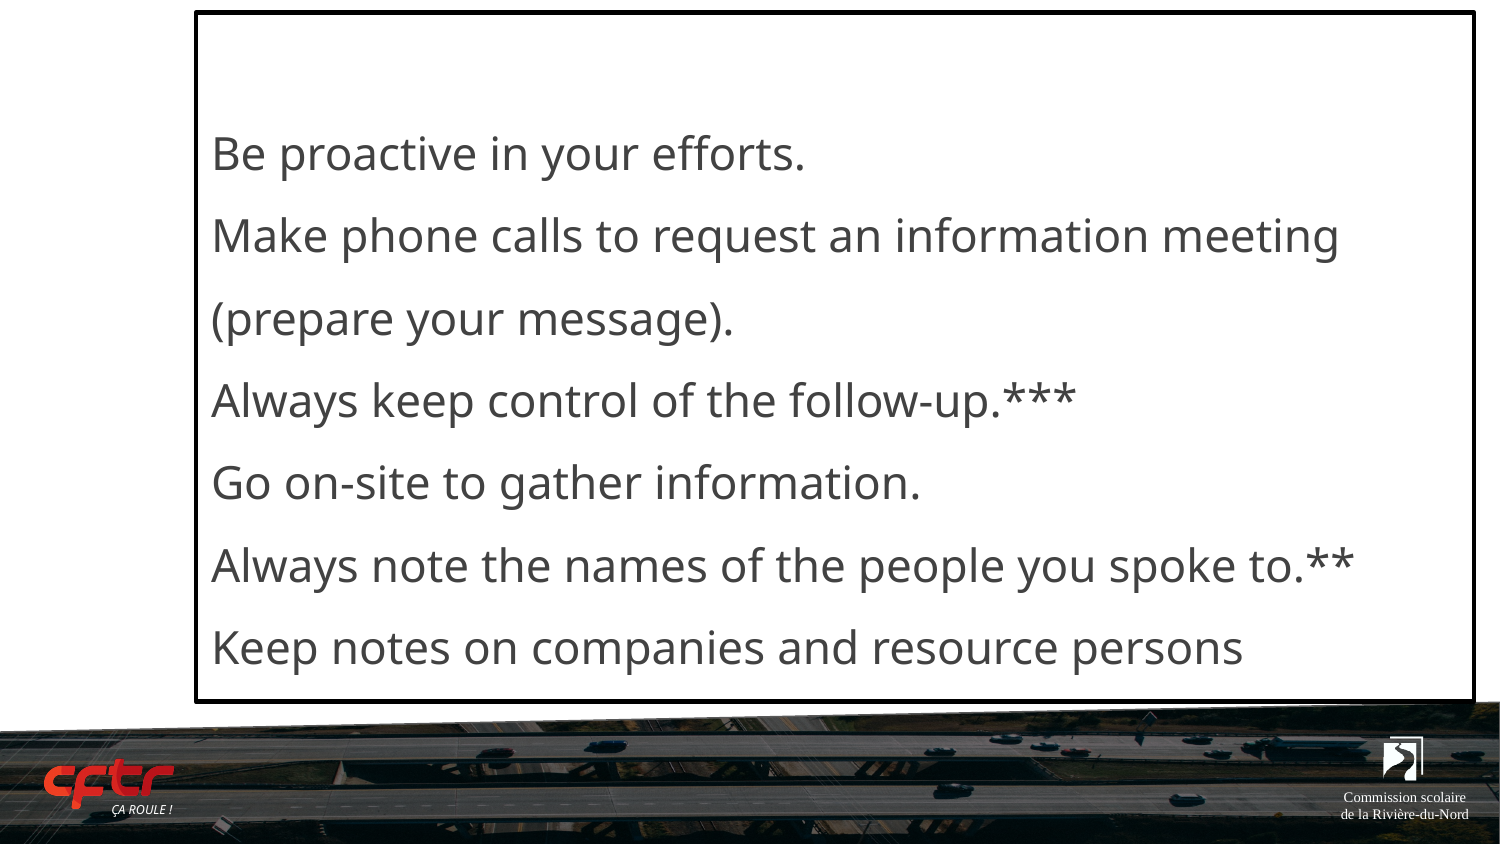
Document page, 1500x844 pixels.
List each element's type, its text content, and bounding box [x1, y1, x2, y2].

picture [0, 704, 1499, 844]
title Be proactive in your efforts. Make phone calls to request an information meeting (prepare your message). Always keep control of the follow-up.*** Go on-site to gather information. Always note the names of the people you spoke to.** Keep notes on companies and resource persons [196, 12, 1475, 702]
